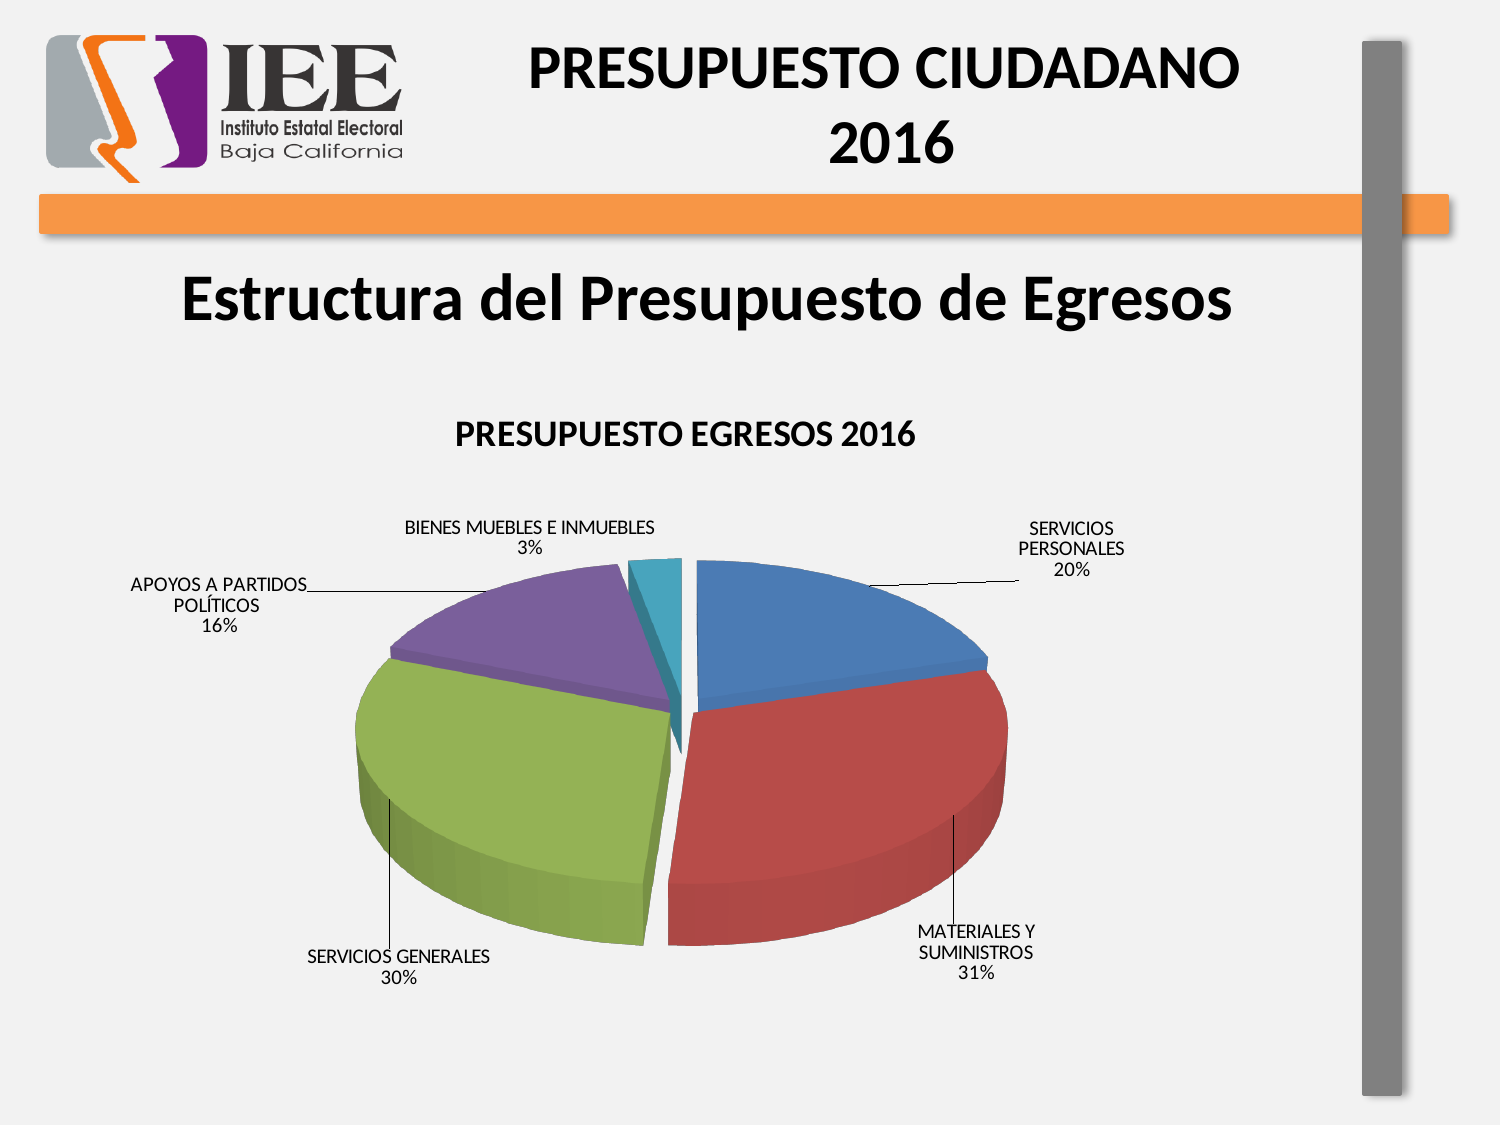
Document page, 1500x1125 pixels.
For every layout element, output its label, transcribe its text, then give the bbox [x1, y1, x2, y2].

text_box PRESUPUESTO CIUDADANO 2016 [430, 19, 1353, 161]
chart [116, 386, 1255, 1008]
text_box Estructura del Presupuesto de Egresos [23, 246, 1407, 341]
picture [46, 35, 402, 183]
